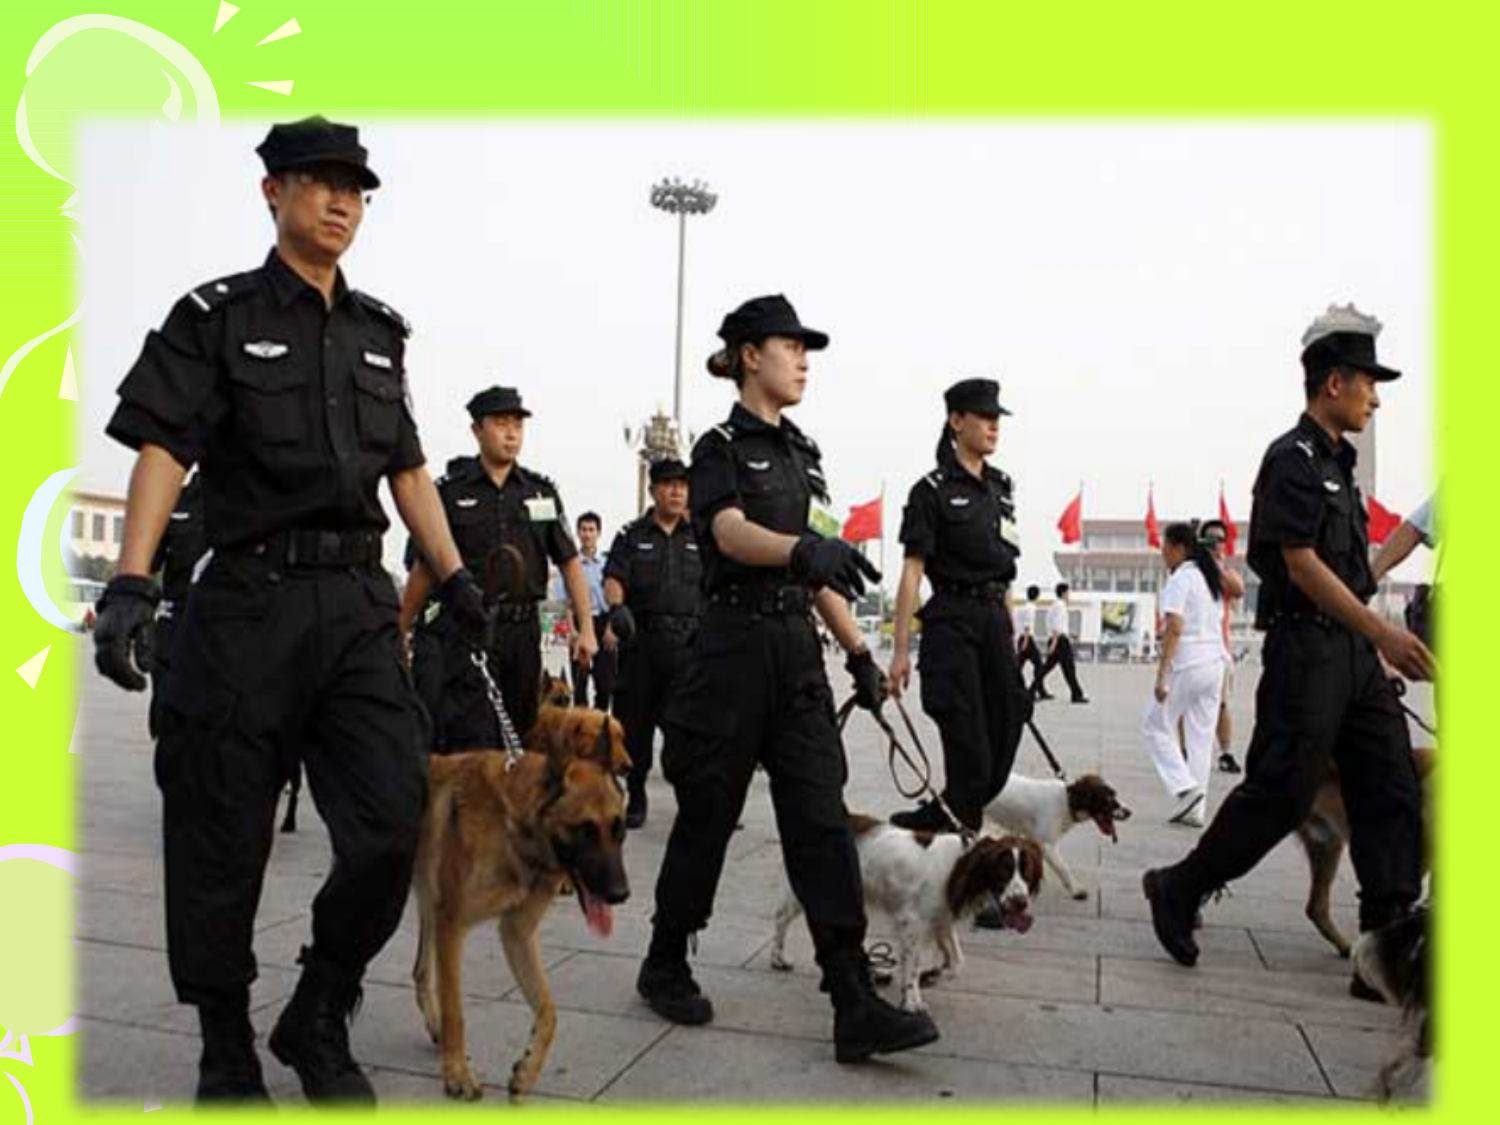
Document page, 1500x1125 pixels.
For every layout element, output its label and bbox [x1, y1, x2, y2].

picture [58, 101, 1454, 1125]
